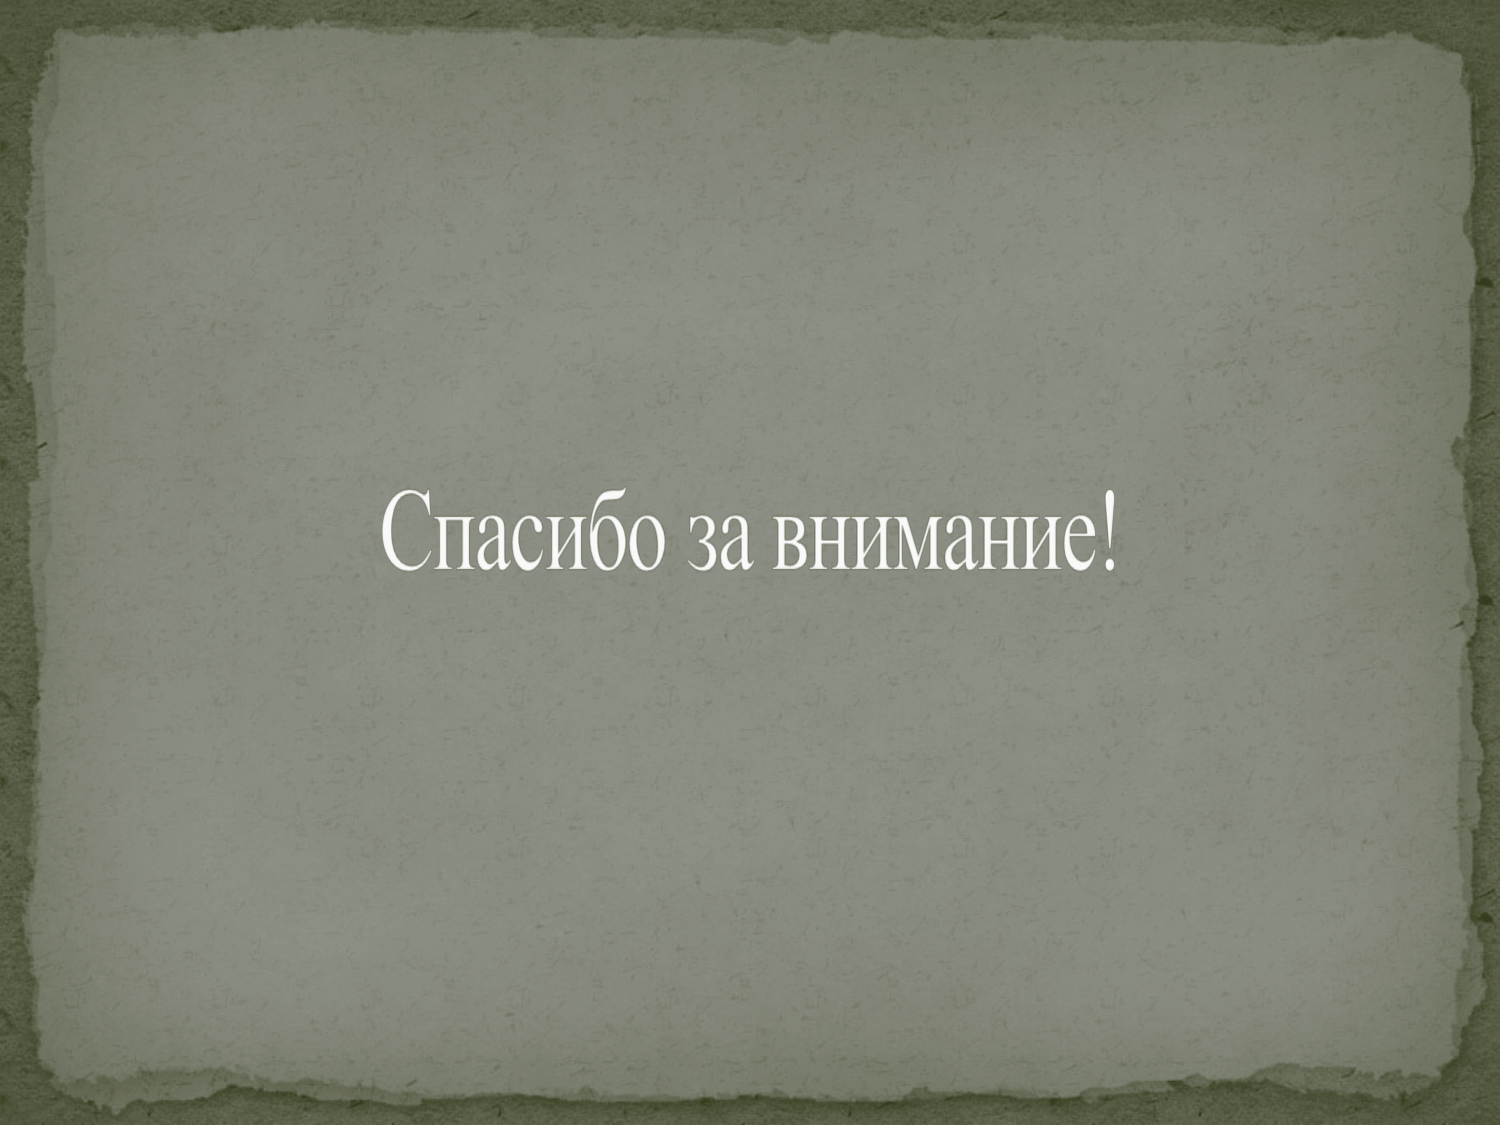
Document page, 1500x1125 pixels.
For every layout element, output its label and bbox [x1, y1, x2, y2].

title [74, 24, 1425, 225]
list [329, 420, 1171, 669]
